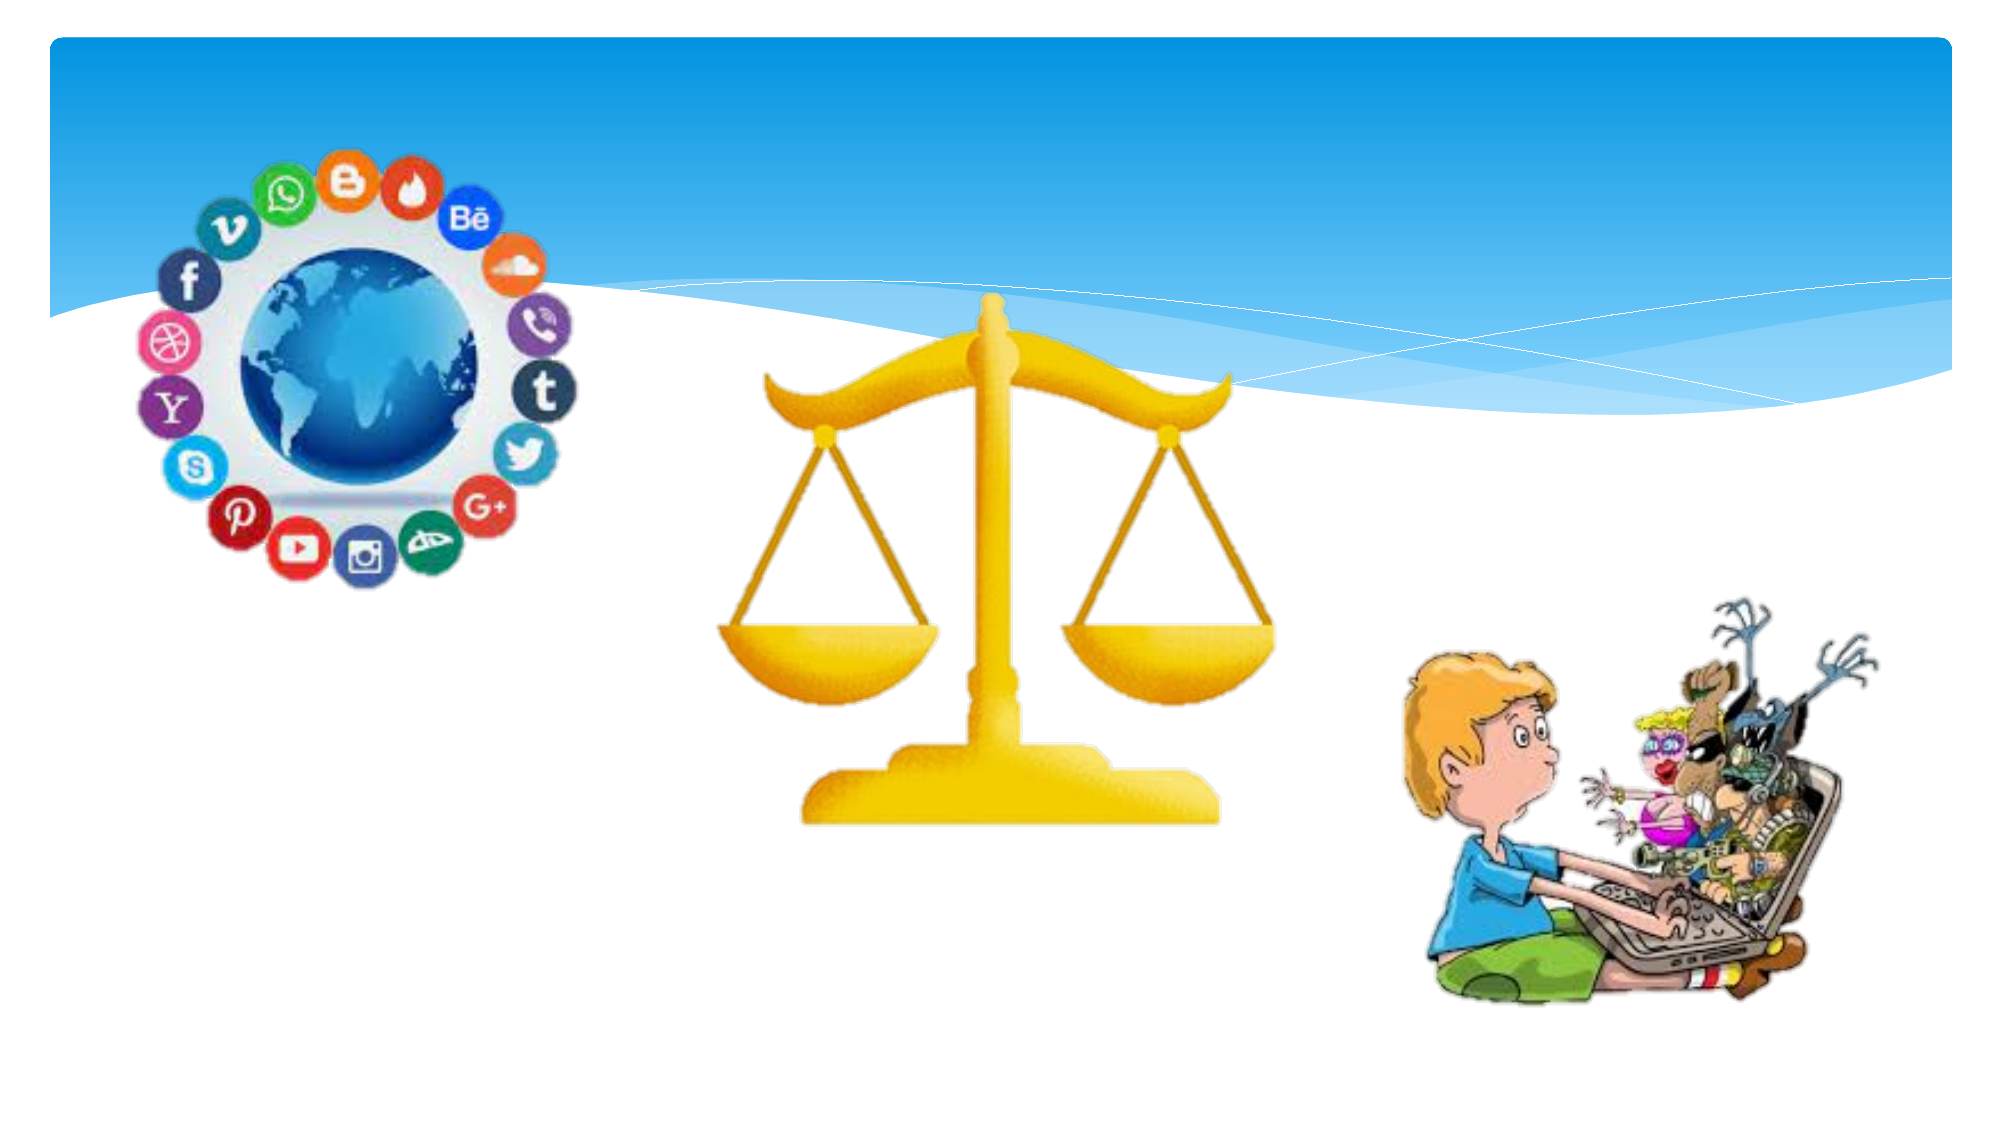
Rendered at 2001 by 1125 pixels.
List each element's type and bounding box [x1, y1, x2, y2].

picture [118, 135, 599, 609]
picture [1355, 562, 1906, 1036]
picture [714, 277, 1291, 845]
